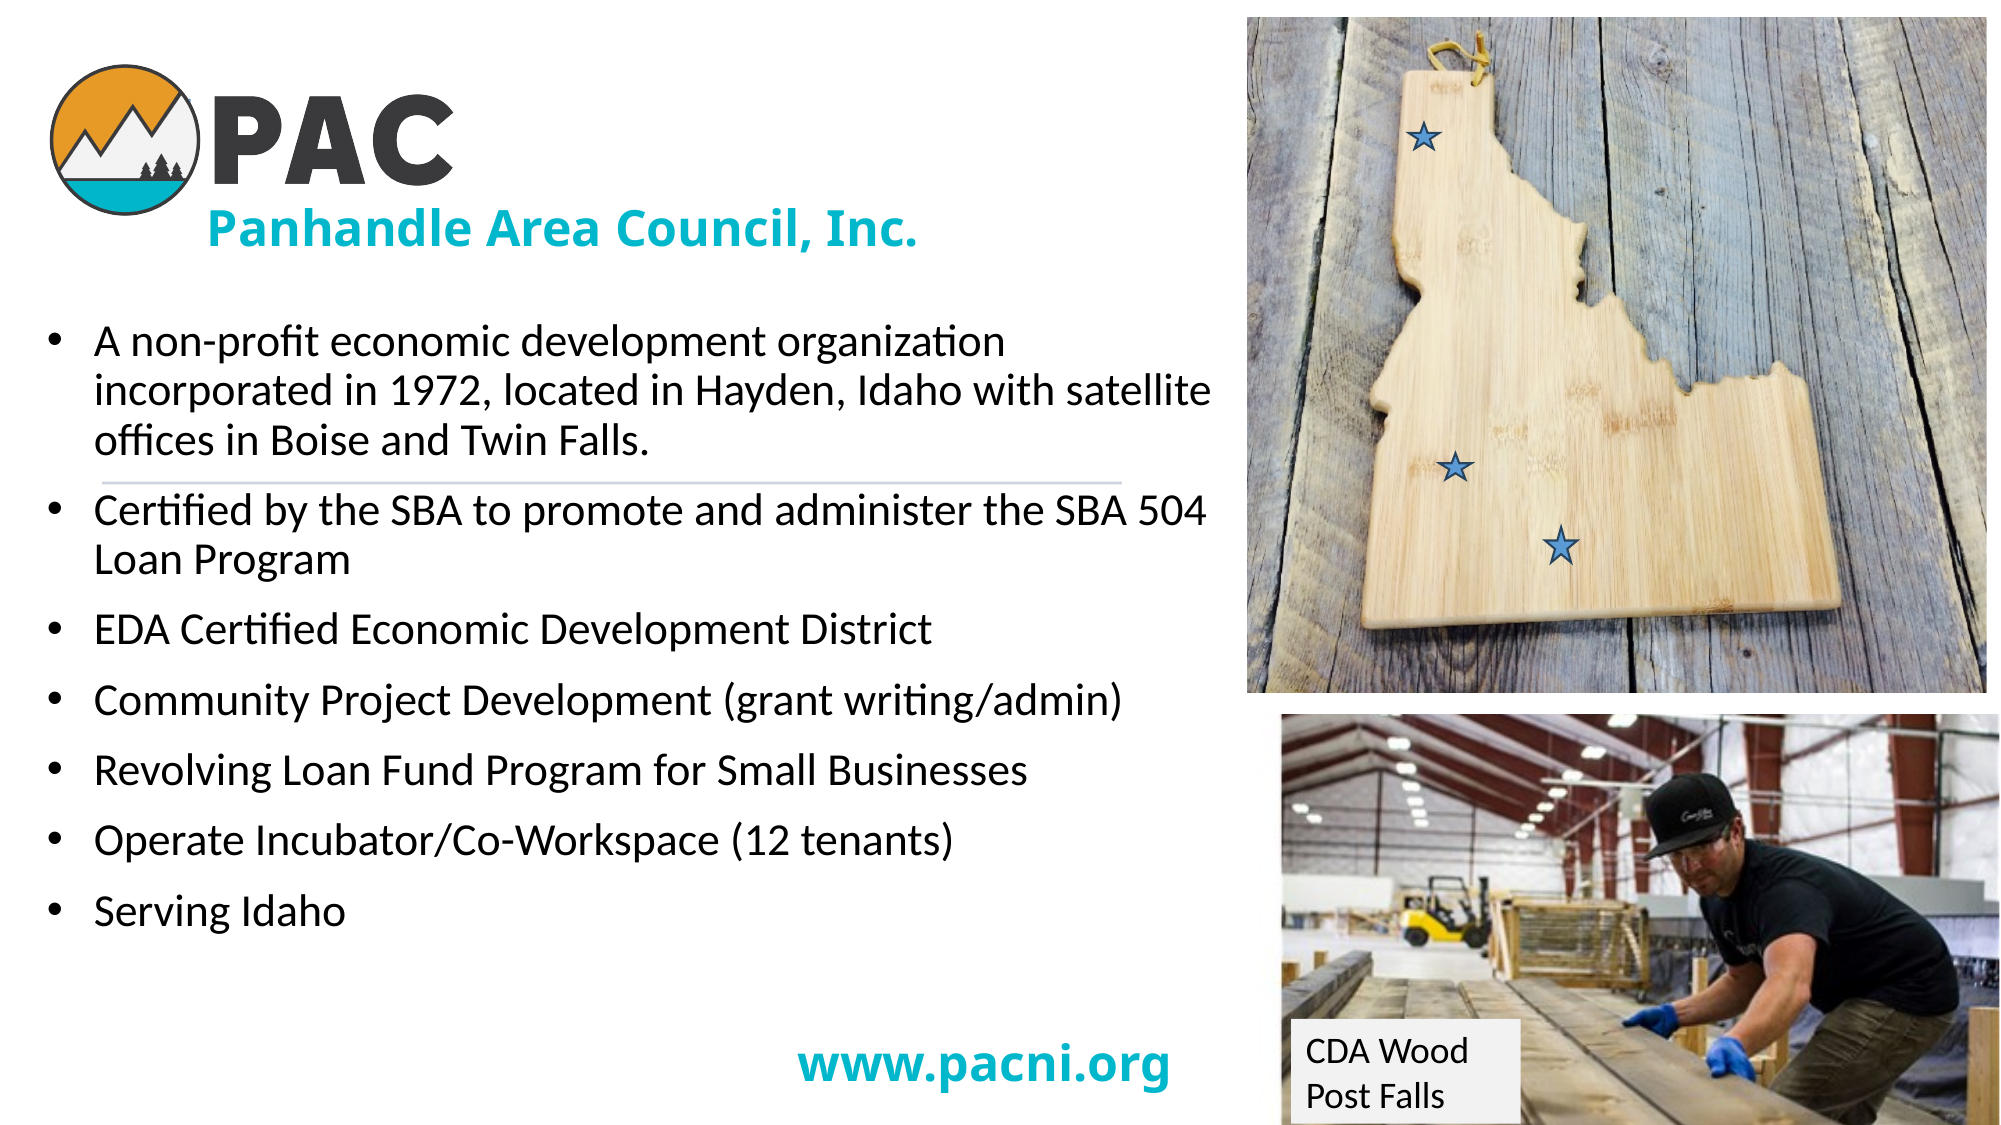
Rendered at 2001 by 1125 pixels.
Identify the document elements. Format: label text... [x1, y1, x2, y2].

picture [40, 53, 463, 227]
text_box Panhandle Area Council, Inc. [191, 188, 1209, 264]
picture [1247, 0, 2000, 1125]
list A non-profit economic development organization incorporated in 1972, located in Hayden, Idaho with satellite offices in Boise and Twin Falls. Certified by the SBA to promote and administer the SBA 504 Loan Program EDA Certified Economic Development District Community Project Development (grant writing/admin) Revolving Loan Fund Program for Small Businesses Operate Incubator/Co-Workspace (12 tenants) Serving Idaho [31, 309, 1247, 1019]
text_box www.pacni.org [782, 1023, 1259, 1099]
